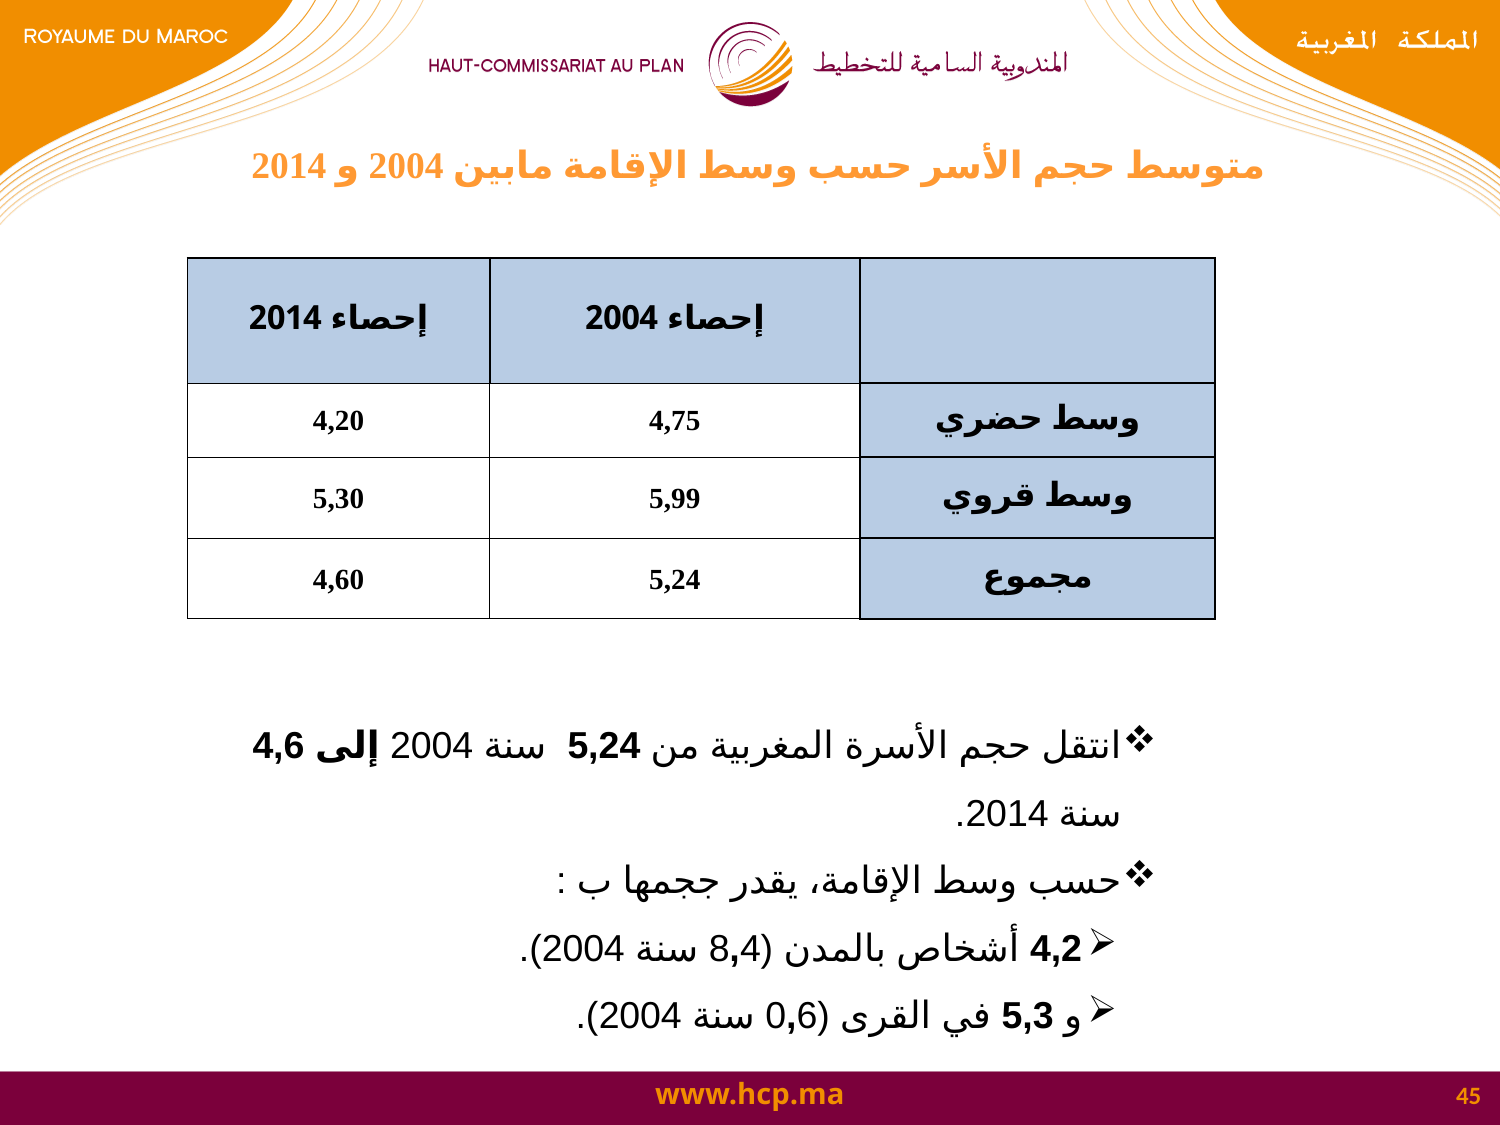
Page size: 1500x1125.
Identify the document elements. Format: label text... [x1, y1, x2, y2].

table_cell 4,20 [188, 384, 489, 457]
title متوسط حجم الأسر حسب وسط الإقامة مابين 2004 و 2014 [163, 105, 1353, 222]
text_box انتقل حجم الأسرة المغربية من 5,24 سنة 2004 إلى 4,6 سنة 2014. حسب وسط الإقامة، يقدر ججمها ب : 4,2 أشخاص بالمدن (8,4 سنة 2004). و 5,3 في القرى (0,6 سنة 2004). [234, 691, 1172, 1044]
table_cell 5,24 [490, 539, 859, 618]
table_cell وسط قروي [861, 458, 1214, 537]
table_cell وسط حضري [861, 384, 1214, 456]
slide_number 45 [1269, 1068, 1497, 1122]
table_header إحصاء 2014 [188, 259, 489, 383]
table_header [861, 259, 1214, 382]
picture [0, 0, 1500, 1125]
table_cell 5,30 [188, 458, 489, 538]
table_header إحصاء 2004 [491, 259, 859, 383]
table_cell 4,75 [490, 384, 859, 457]
table_cell مجموع [861, 539, 1214, 618]
table_cell 5,99 [490, 458, 859, 538]
table_cell 4,60 [188, 539, 489, 618]
